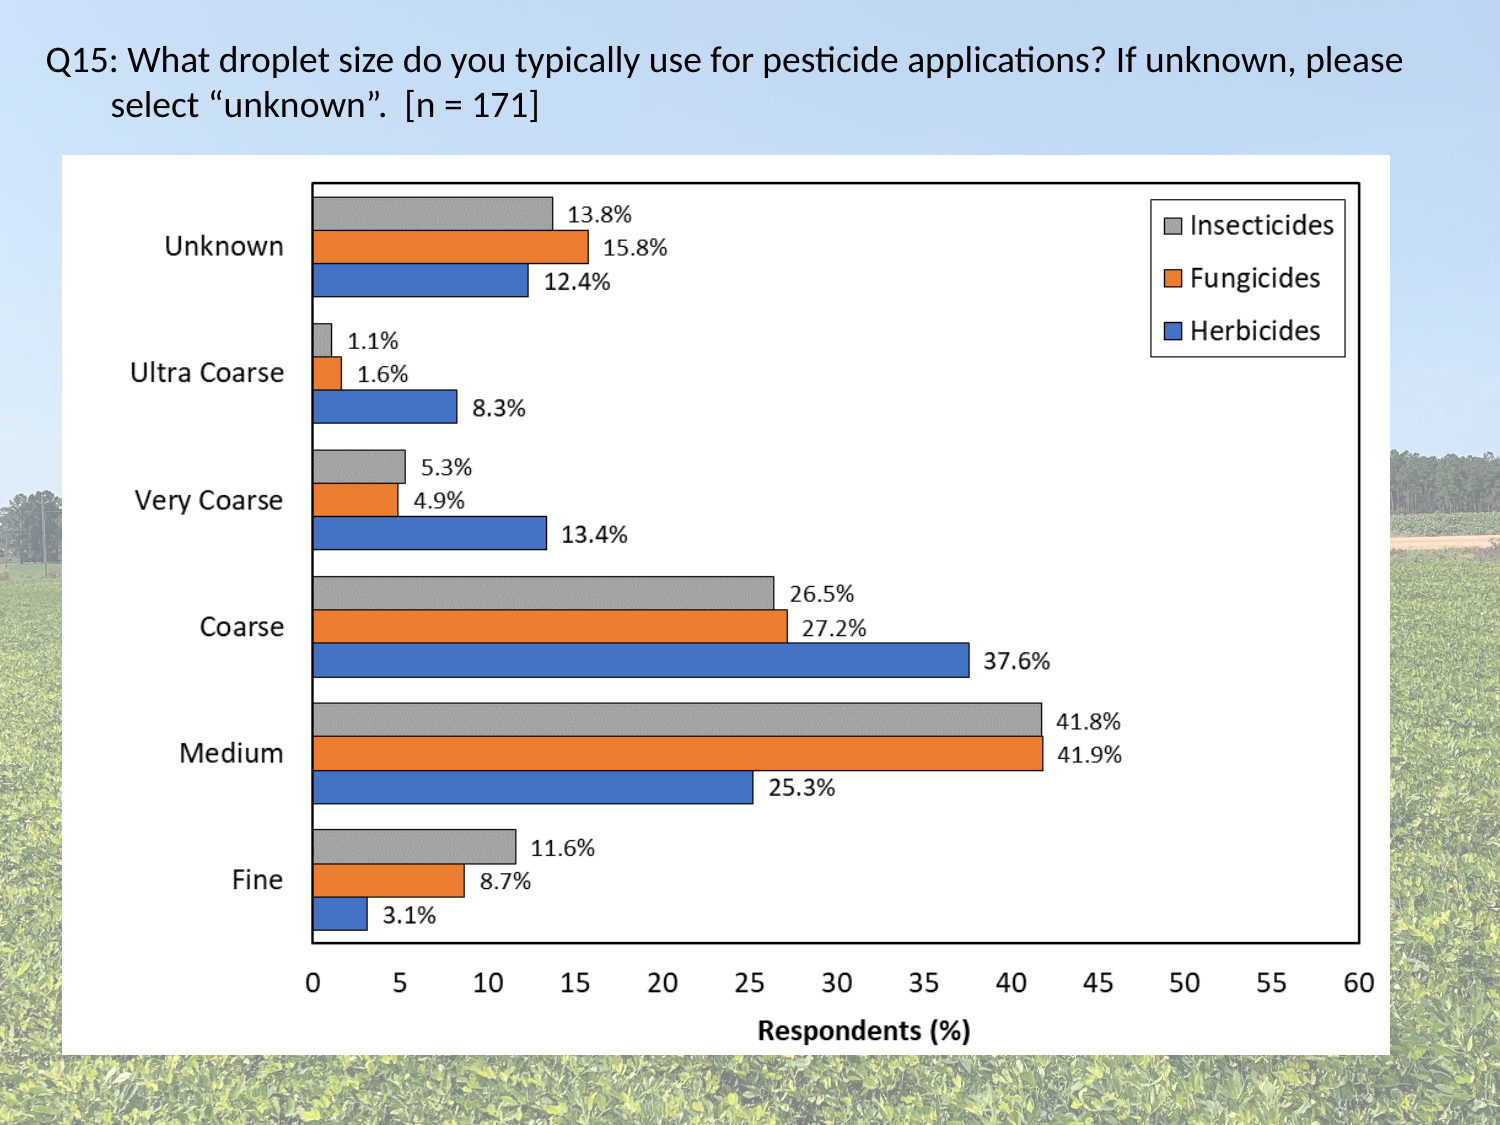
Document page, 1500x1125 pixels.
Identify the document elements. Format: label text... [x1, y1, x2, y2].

text_box Q15: What droplet size do you typically use for pesticide applications? If unknown, please select “unknown”. [n = 171] [30, 27, 1469, 133]
picture [62, 154, 1390, 1055]
